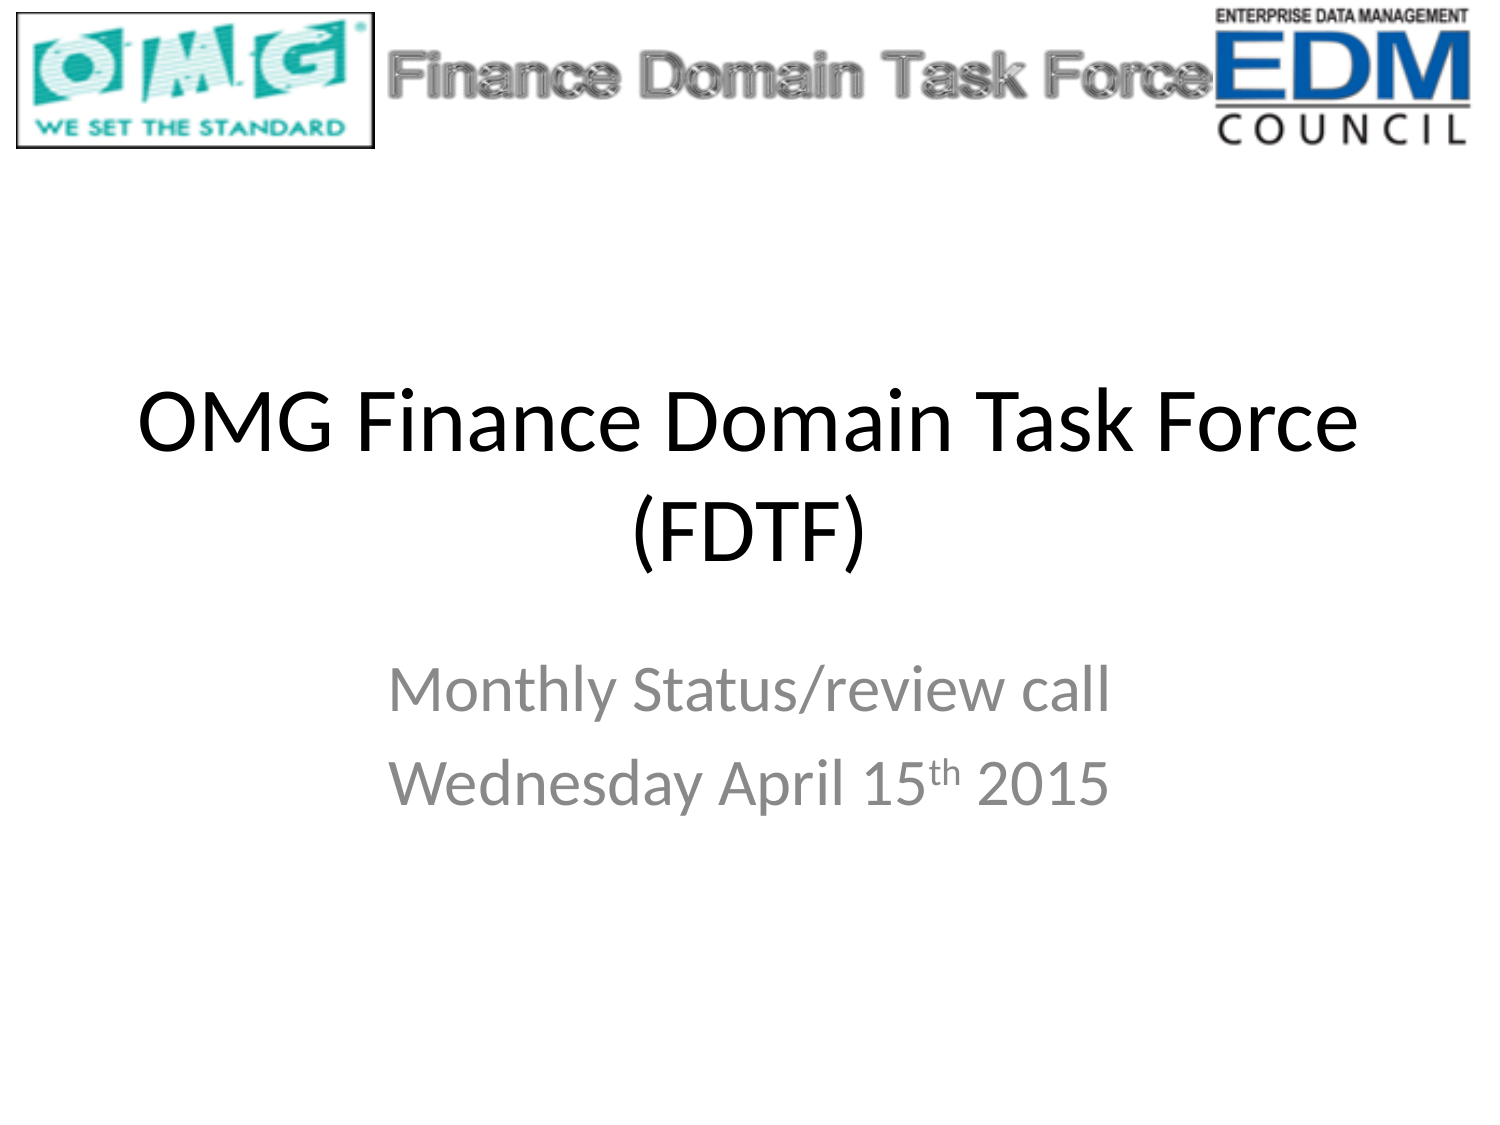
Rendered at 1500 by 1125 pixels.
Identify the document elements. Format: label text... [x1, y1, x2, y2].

picture [16, 12, 376, 149]
picture [387, 5, 1476, 151]
subtitle Monthly Status/review call Wednesday April 15th 2015 [224, 637, 1276, 926]
title OMG Finance Domain Task Force (FDTF) [112, 349, 1388, 591]
